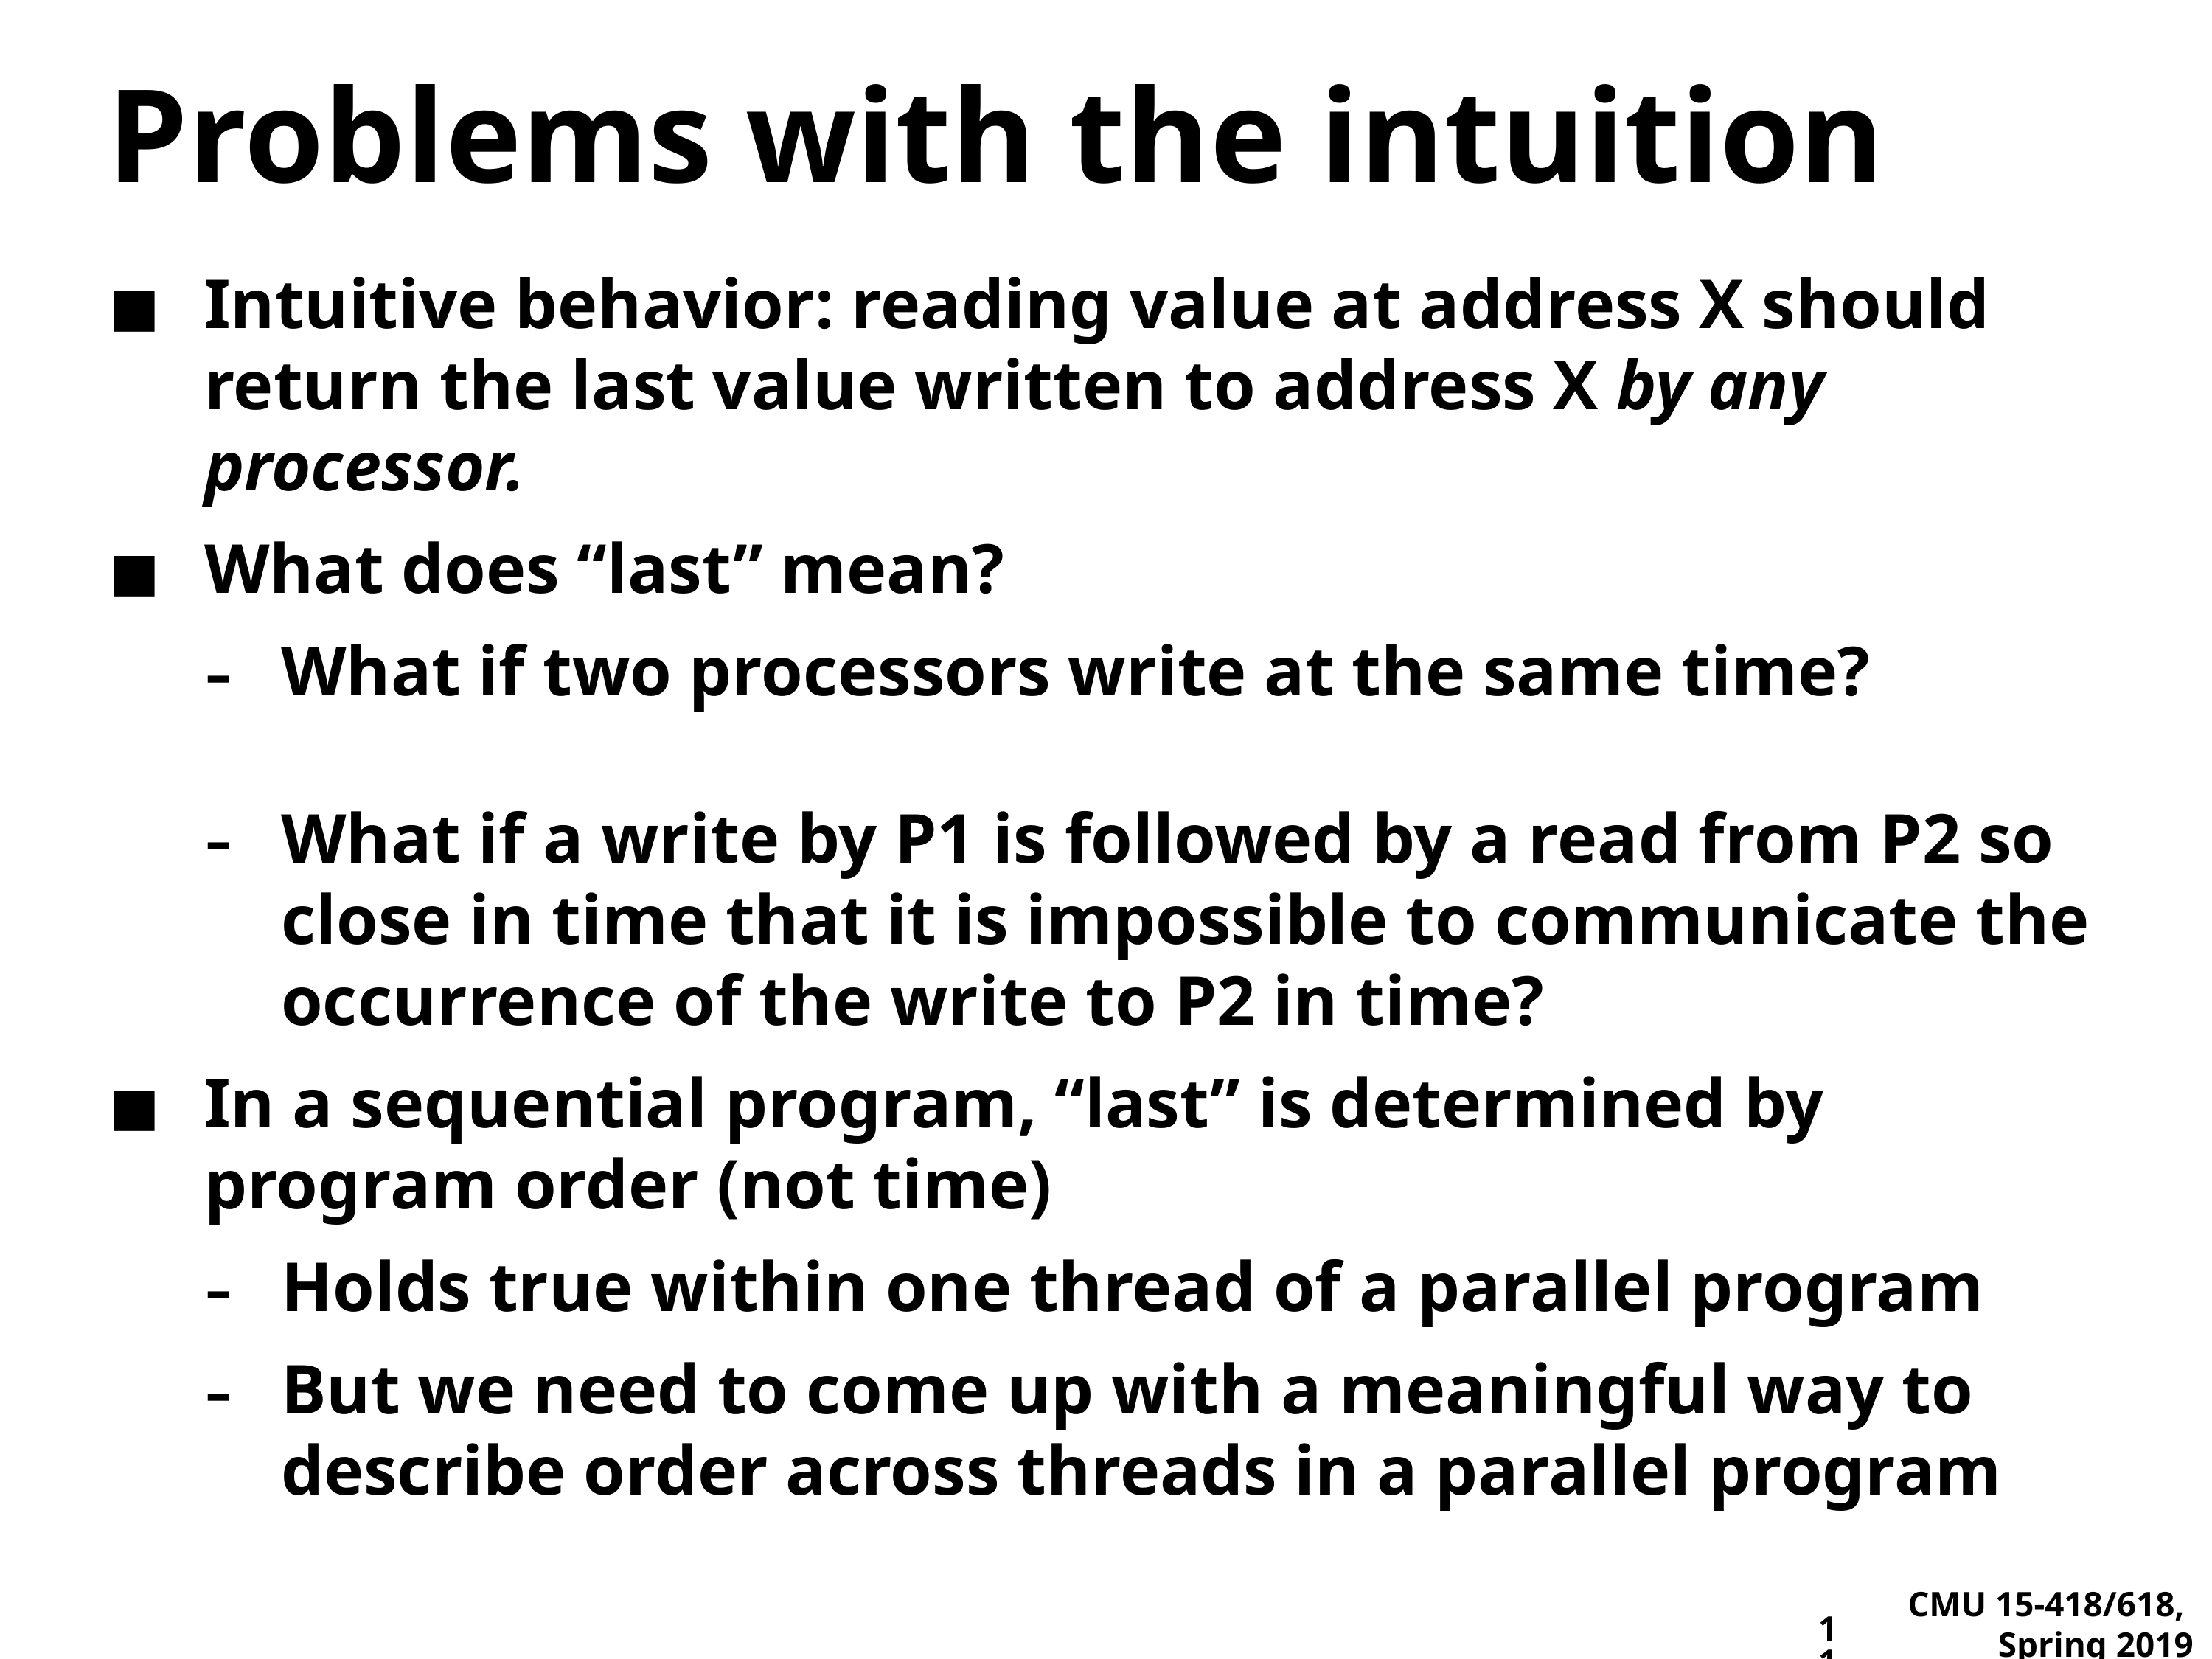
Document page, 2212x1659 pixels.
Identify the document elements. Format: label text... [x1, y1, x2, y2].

slide_number 11 [1812, 1600, 1855, 1655]
title Problems with the intuition [100, 47, 2056, 184]
list Intuitive behavior: reading value at address X should return the last value written to address X by any processor. What does “last” mean? What if two processors write at the same time? What if a write by P1 is followed by a read from P2 so close in time that it is impossible to communicate the occurrence of the write to P2 in time? In a sequential program, “last” is determined by program order (not time) Holds true within one thread of a parallel program But we need to come up with a meaningful way to describe order across threads in a parallel program [100, 254, 2102, 1508]
